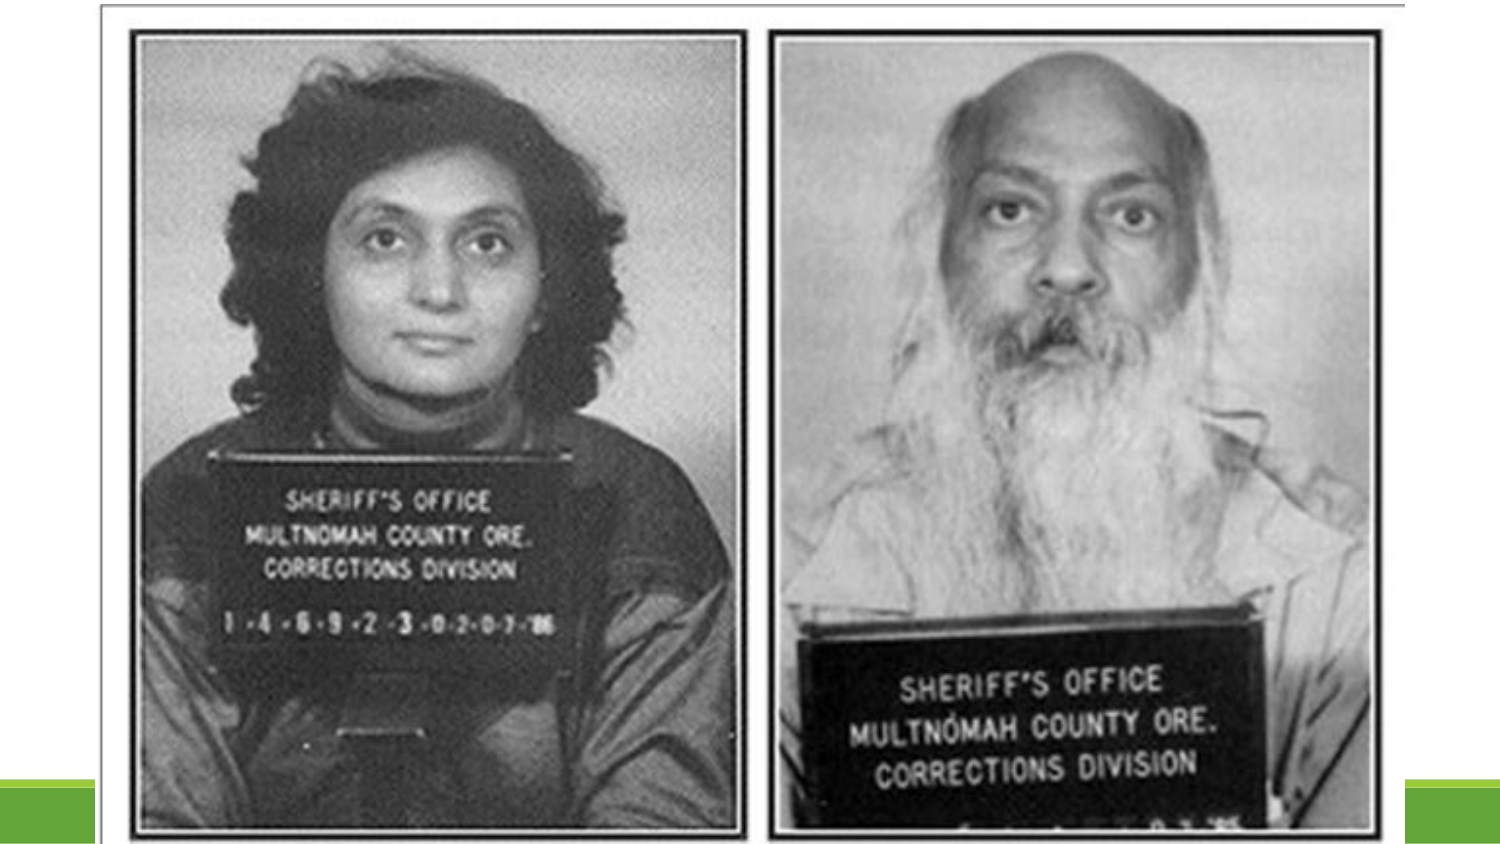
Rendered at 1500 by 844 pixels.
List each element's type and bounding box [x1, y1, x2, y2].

picture [95, 3, 1405, 844]
